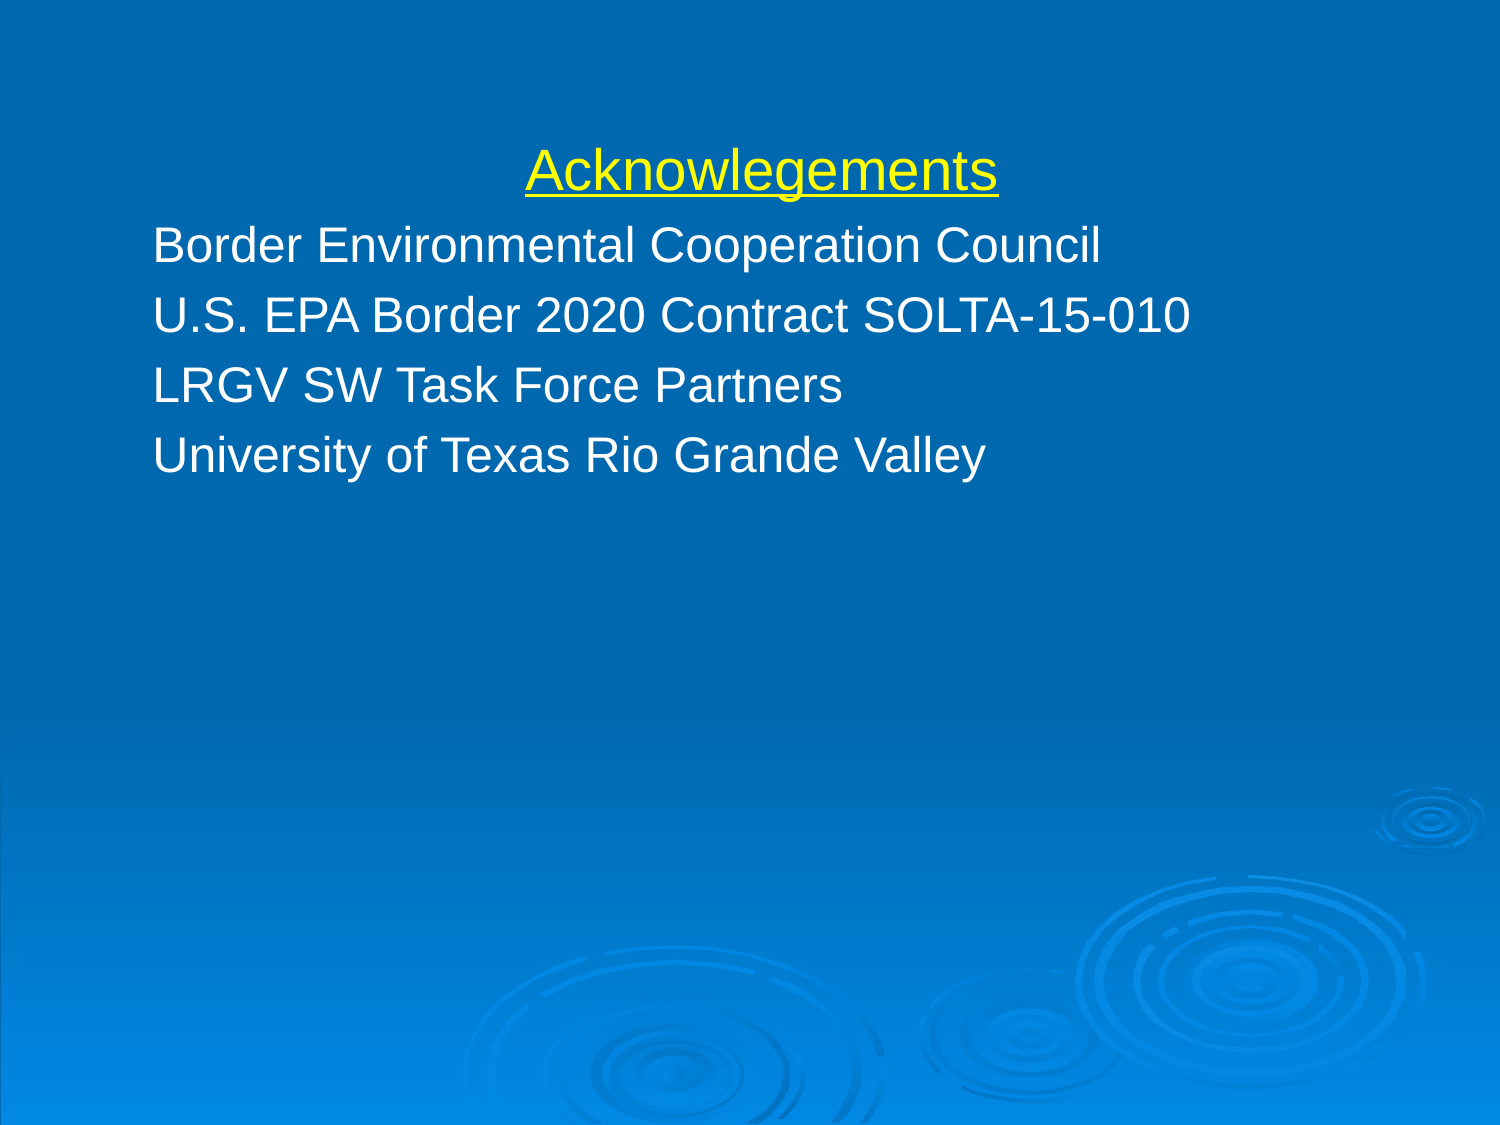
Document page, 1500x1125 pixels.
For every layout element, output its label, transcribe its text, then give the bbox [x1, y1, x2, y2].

list Acknowlegements Border Environmental Cooperation Council U.S. EPA Border 2020 Contract SOLTA-15-010 LRGV SW Task Force Partners University of Texas Rio Grande Valley [137, 124, 1338, 738]
